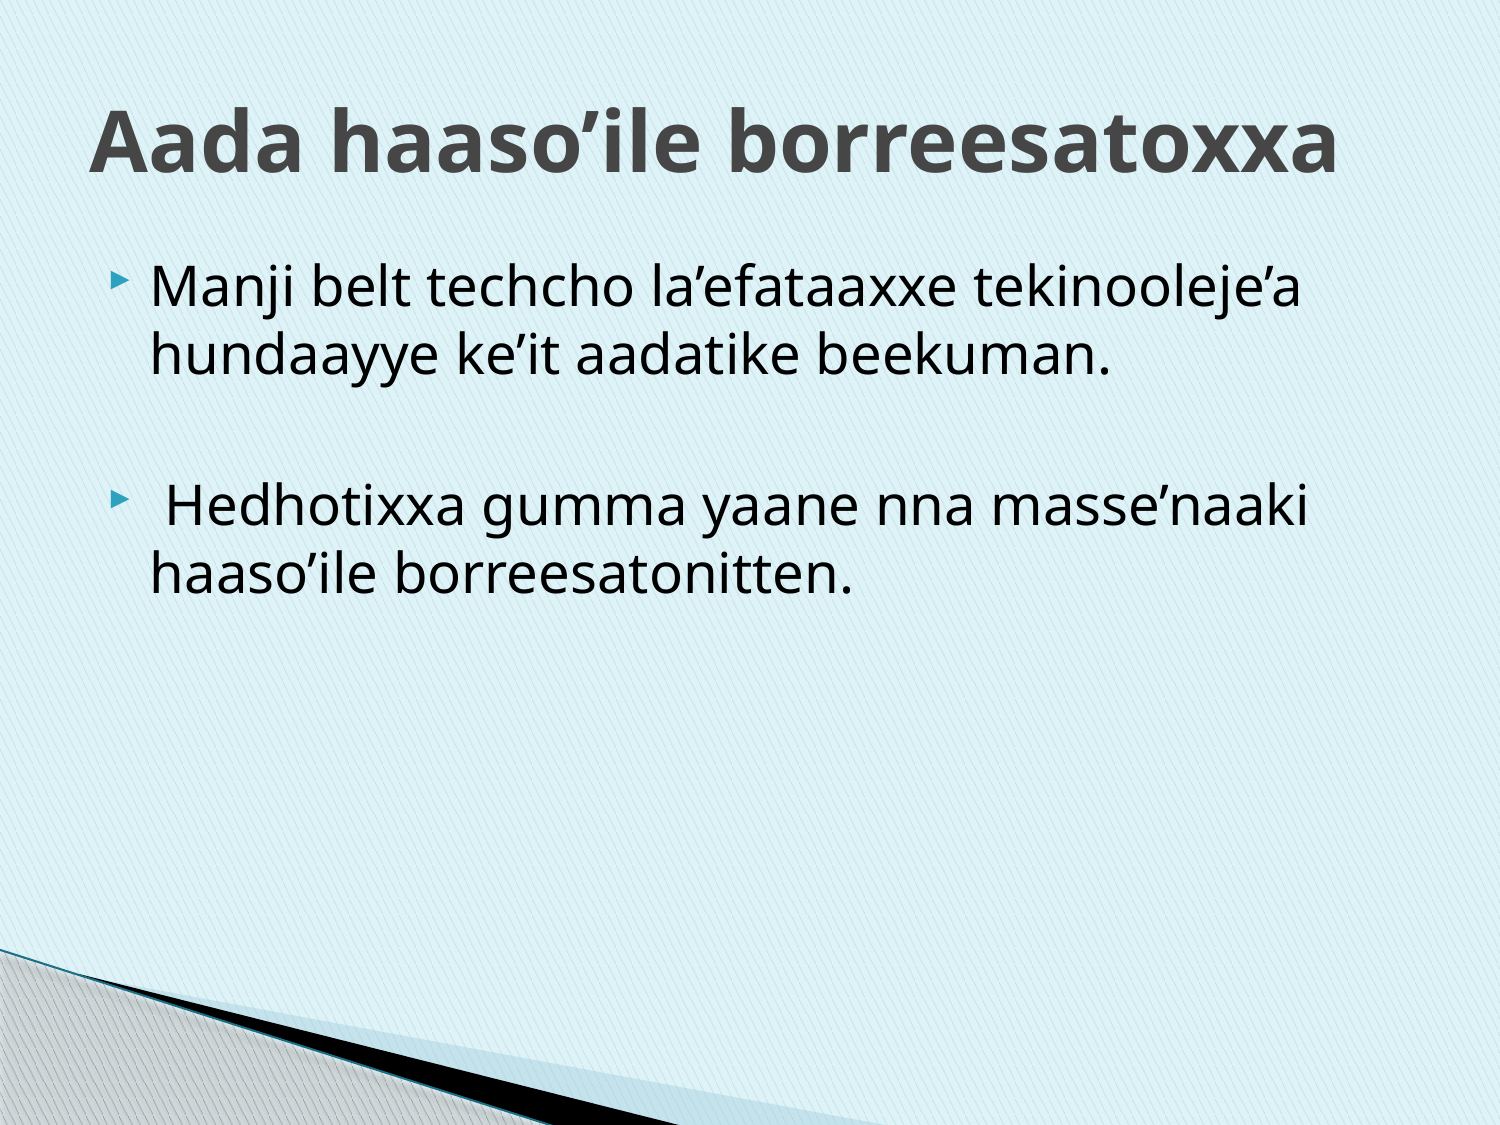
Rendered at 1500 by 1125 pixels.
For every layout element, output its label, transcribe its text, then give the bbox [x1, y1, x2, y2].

title Aada haaso’ile borreesatoxxa [75, 45, 1425, 233]
list Manji belt techcho la’efataaxxe tekinooleje’a hundaayye ke’it aadatike beekuman. Hedhotixxa gumma yaane nna masse’naaki haaso’ile borreesatonitten. [75, 243, 1425, 986]
